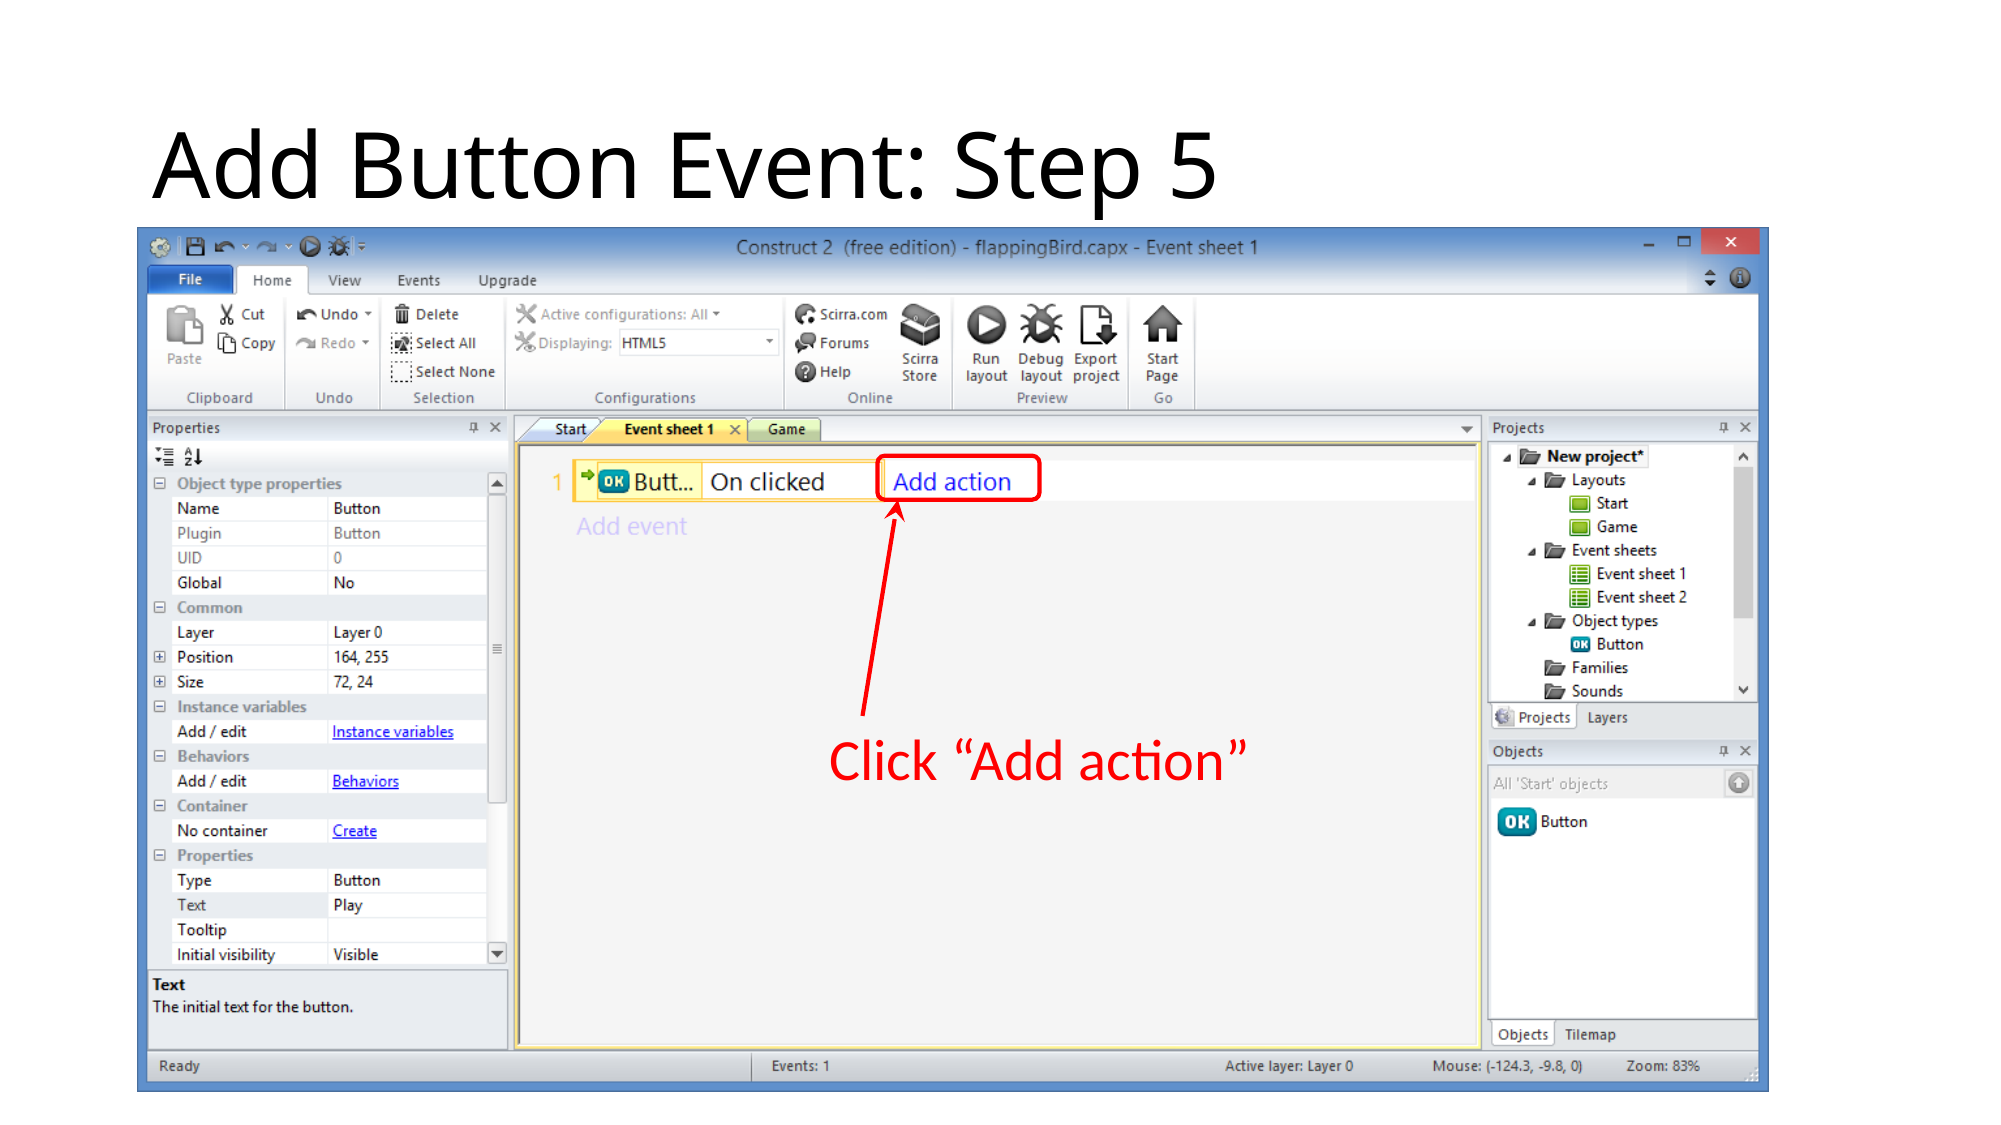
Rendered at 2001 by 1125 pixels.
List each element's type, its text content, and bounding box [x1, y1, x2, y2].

title Add Button Event: Step 5 [137, 59, 1863, 278]
picture [137, 227, 1769, 1092]
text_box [862, 499, 898, 716]
